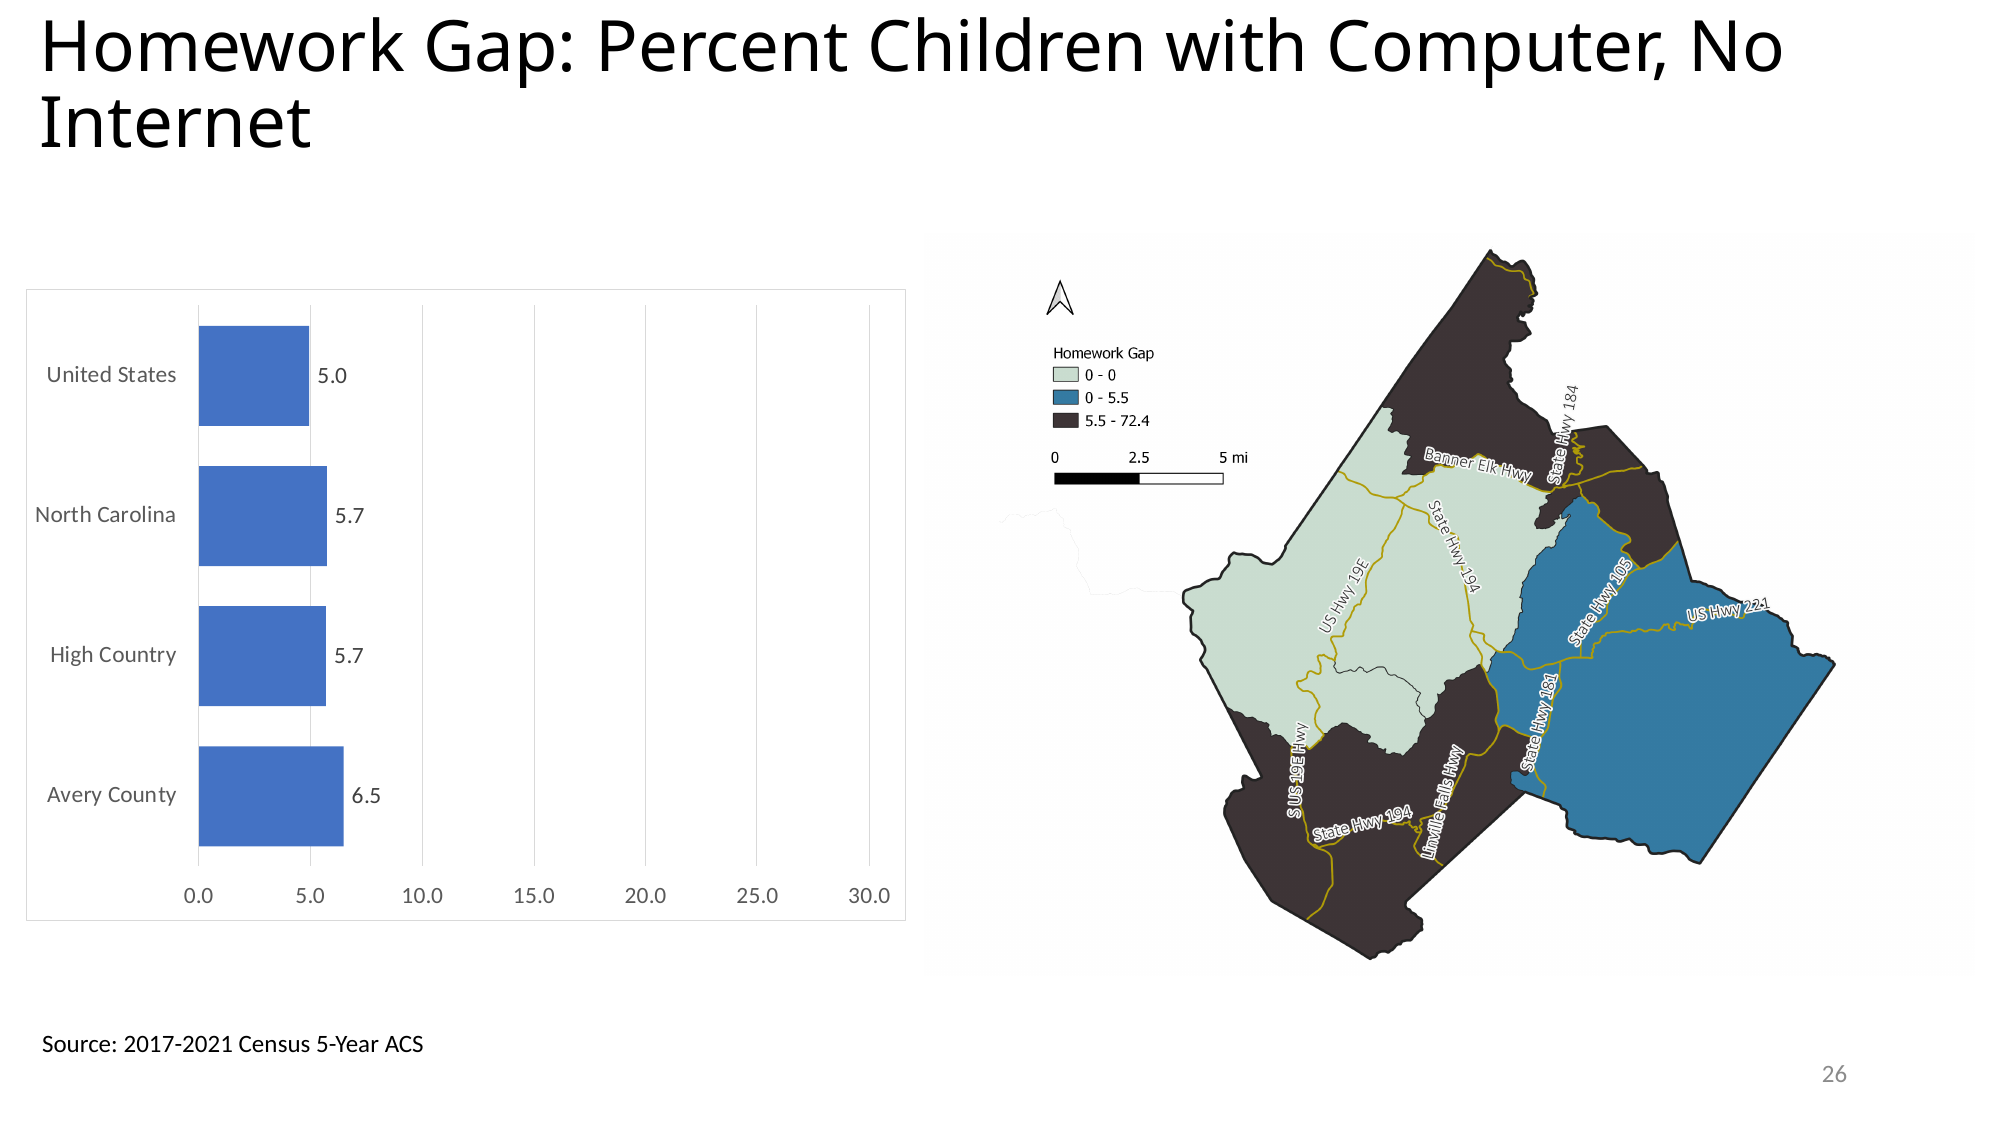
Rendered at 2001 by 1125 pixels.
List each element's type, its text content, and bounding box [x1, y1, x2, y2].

title Homework Gap: Percent Children with Computer, No Internet [24, 5, 1963, 169]
slide_number 26 [1412, 1042, 1863, 1103]
text_box Source: 2017-2021 Census 5-Year ACS [27, 1020, 440, 1065]
picture [24, 288, 906, 921]
picture [924, 233, 1975, 976]
